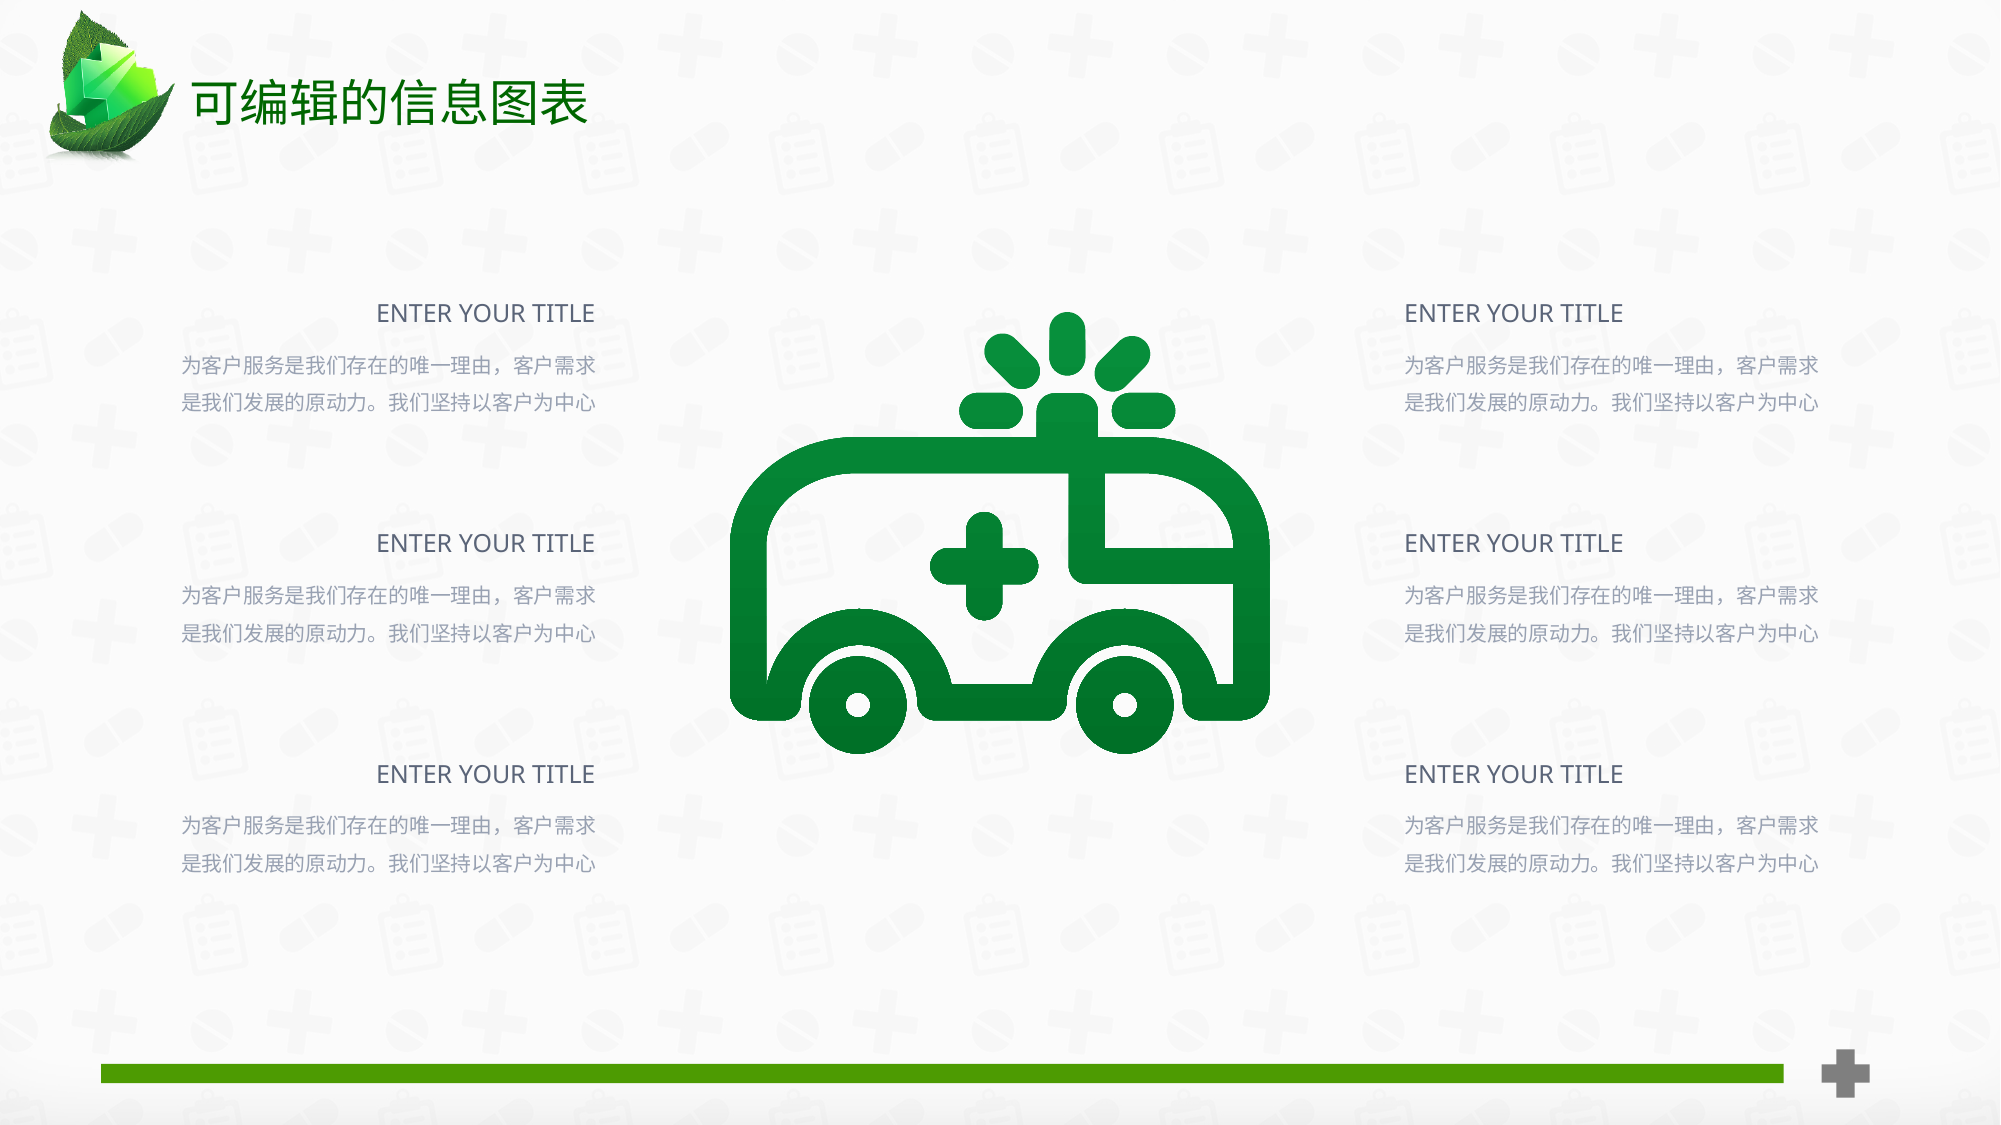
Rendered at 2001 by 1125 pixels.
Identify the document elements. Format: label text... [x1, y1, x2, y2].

text_box [1049, 312, 1086, 376]
text_box ENTER YOUR TITLE 为客户服务是我们存在的唯一理由，客户需求是我们发展的原动力。我们坚持以客户为中心 [1389, 505, 1849, 653]
text_box ENTER YOUR TITLE 为客户服务是我们存在的唯一理由，客户需求是我们发展的原动力。我们坚持以客户为中心 [151, 275, 611, 423]
text_box [730, 393, 1270, 721]
text_box [959, 392, 1023, 429]
text_box [1076, 656, 1174, 754]
text_box ENTER YOUR TITLE 为客户服务是我们存在的唯一理由，客户需求是我们发展的原动力。我们坚持以客户为中心 [1389, 735, 1849, 883]
picture [44, 9, 175, 165]
text_box [809, 656, 907, 754]
text_box [1094, 336, 1151, 392]
text_box [984, 333, 1040, 389]
text_box ENTER YOUR TITLE 为客户服务是我们存在的唯一理由，客户需求是我们发展的原动力。我们坚持以客户为中心 [151, 505, 611, 653]
text_box [1111, 392, 1176, 429]
text_box ENTER YOUR TITLE 为客户服务是我们存在的唯一理由，客户需求是我们发展的原动力。我们坚持以客户为中心 [151, 735, 611, 883]
text_box 可编辑的信息图表 [174, 59, 792, 150]
text_box ENTER YOUR TITLE 为客户服务是我们存在的唯一理由，客户需求是我们发展的原动力。我们坚持以客户为中心 [1389, 275, 1849, 423]
